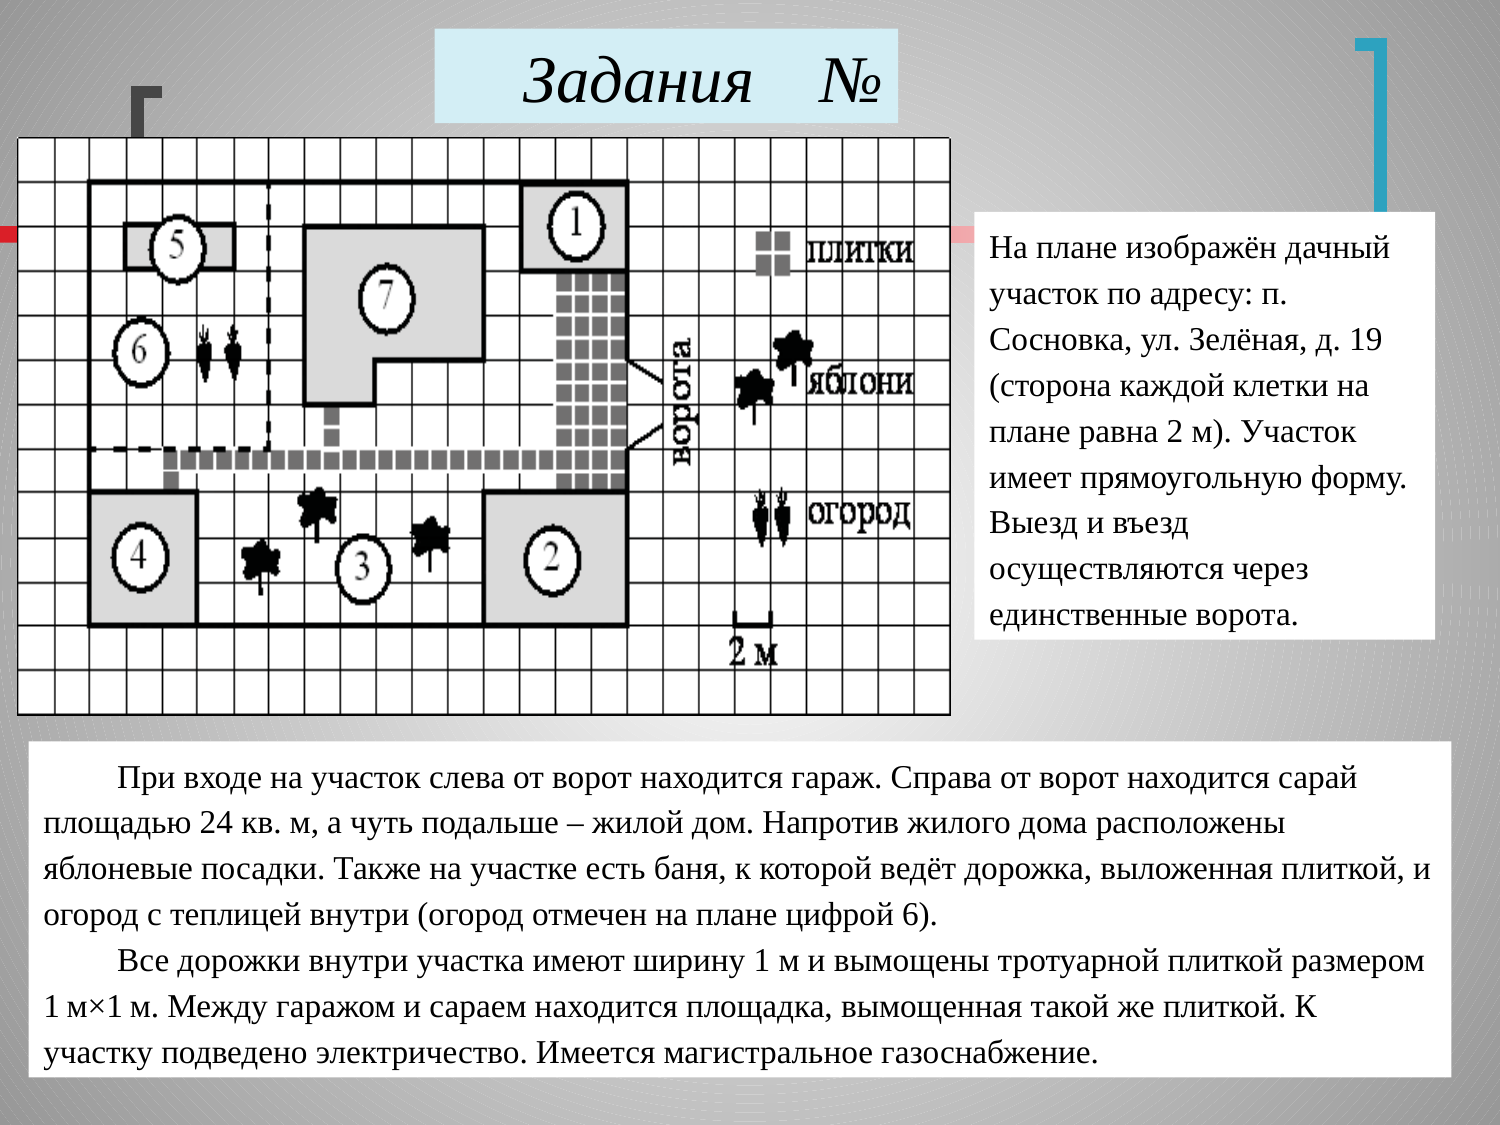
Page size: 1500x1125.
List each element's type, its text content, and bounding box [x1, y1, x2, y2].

picture [17, 136, 951, 717]
text_box На плане изображён дачный участок по адресу: п. Сосновка, ул. Зелёная, д. 19 (сторона каждой клетки на плане равна 2 м). Участок имеет прямоугольную форму. Выезд и въезд осуществляются через единственные ворота. [974, 211, 1436, 640]
text_box Задания № 1-5. [434, 28, 899, 124]
text_box При входе на участок слева от ворот находится гараж. Справа от ворот находится сарай площадью 24 кв. м, а чуть подальше ‒ жилой дом. Напротив жилого дома расположены яблоневые посадки. Также на участке есть баня, к которой ведёт дорожка, выложенная плиткой, и огород с теплицей внутри (огород отмечен на плане цифрой 6). Все дорожки внутри участка имеют ширину 1 м и вымощены тротуарной плиткой размером 1 м×1 м. Между гаражом и сараем находится площадка, вымощенная такой же плиткой. К участку подведено электричество. Имеется магистральное газоснабжение. [28, 741, 1452, 1078]
